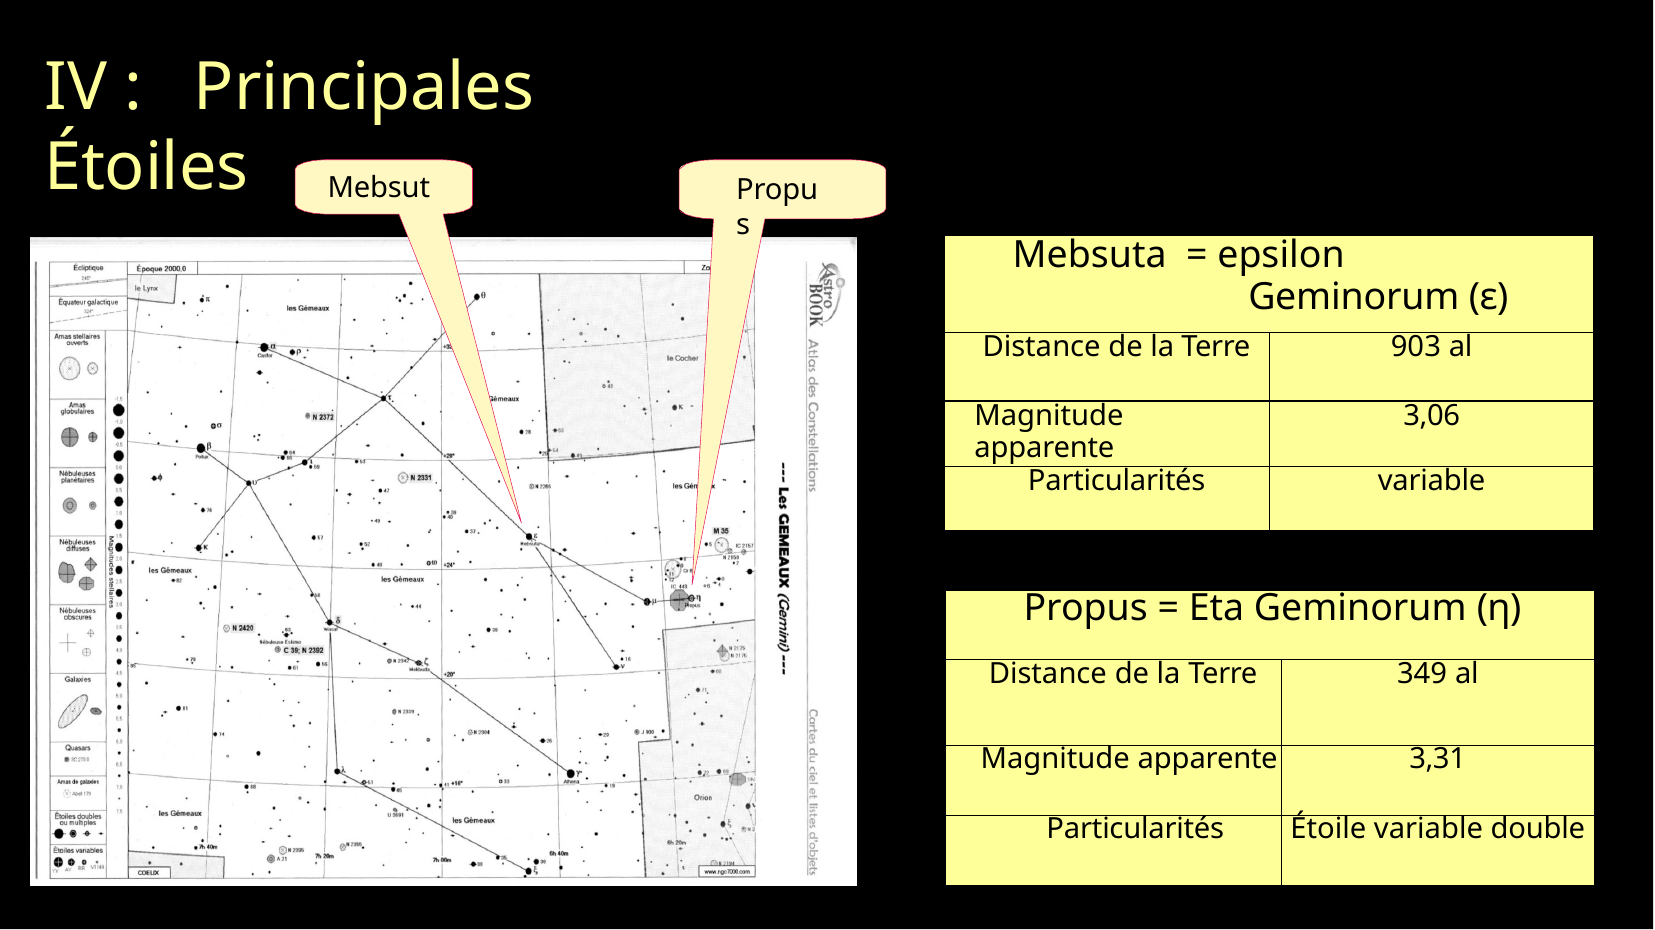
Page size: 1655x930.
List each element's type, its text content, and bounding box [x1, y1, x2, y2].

table_cell Particularités [946, 816, 1281, 885]
table_cell 903 al [1270, 333, 1593, 400]
table_cell Distance de la Terre [946, 660, 1281, 745]
table_cell 3,31 [1282, 746, 1594, 815]
table_cell Distance de la Terre [945, 333, 1269, 400]
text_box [29, 159, 857, 886]
table_cell Magnitude apparente [945, 402, 1269, 466]
table_cell Particularités [945, 467, 1269, 530]
title IV : Principales Étoiles [42, 40, 740, 158]
table_cell Étoile variable double [1282, 816, 1594, 885]
table_header Propus = Eta Geminorum (η) [946, 591, 1594, 659]
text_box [678, 159, 887, 586]
table_cell variable [1270, 467, 1593, 530]
table_cell 349 al [1282, 660, 1594, 745]
table_cell 3,06 [1270, 402, 1593, 466]
table_cell Magnitude apparente [946, 746, 1281, 815]
table_header Mebsuta = epsilon Geminorum (ε) [945, 236, 1593, 332]
